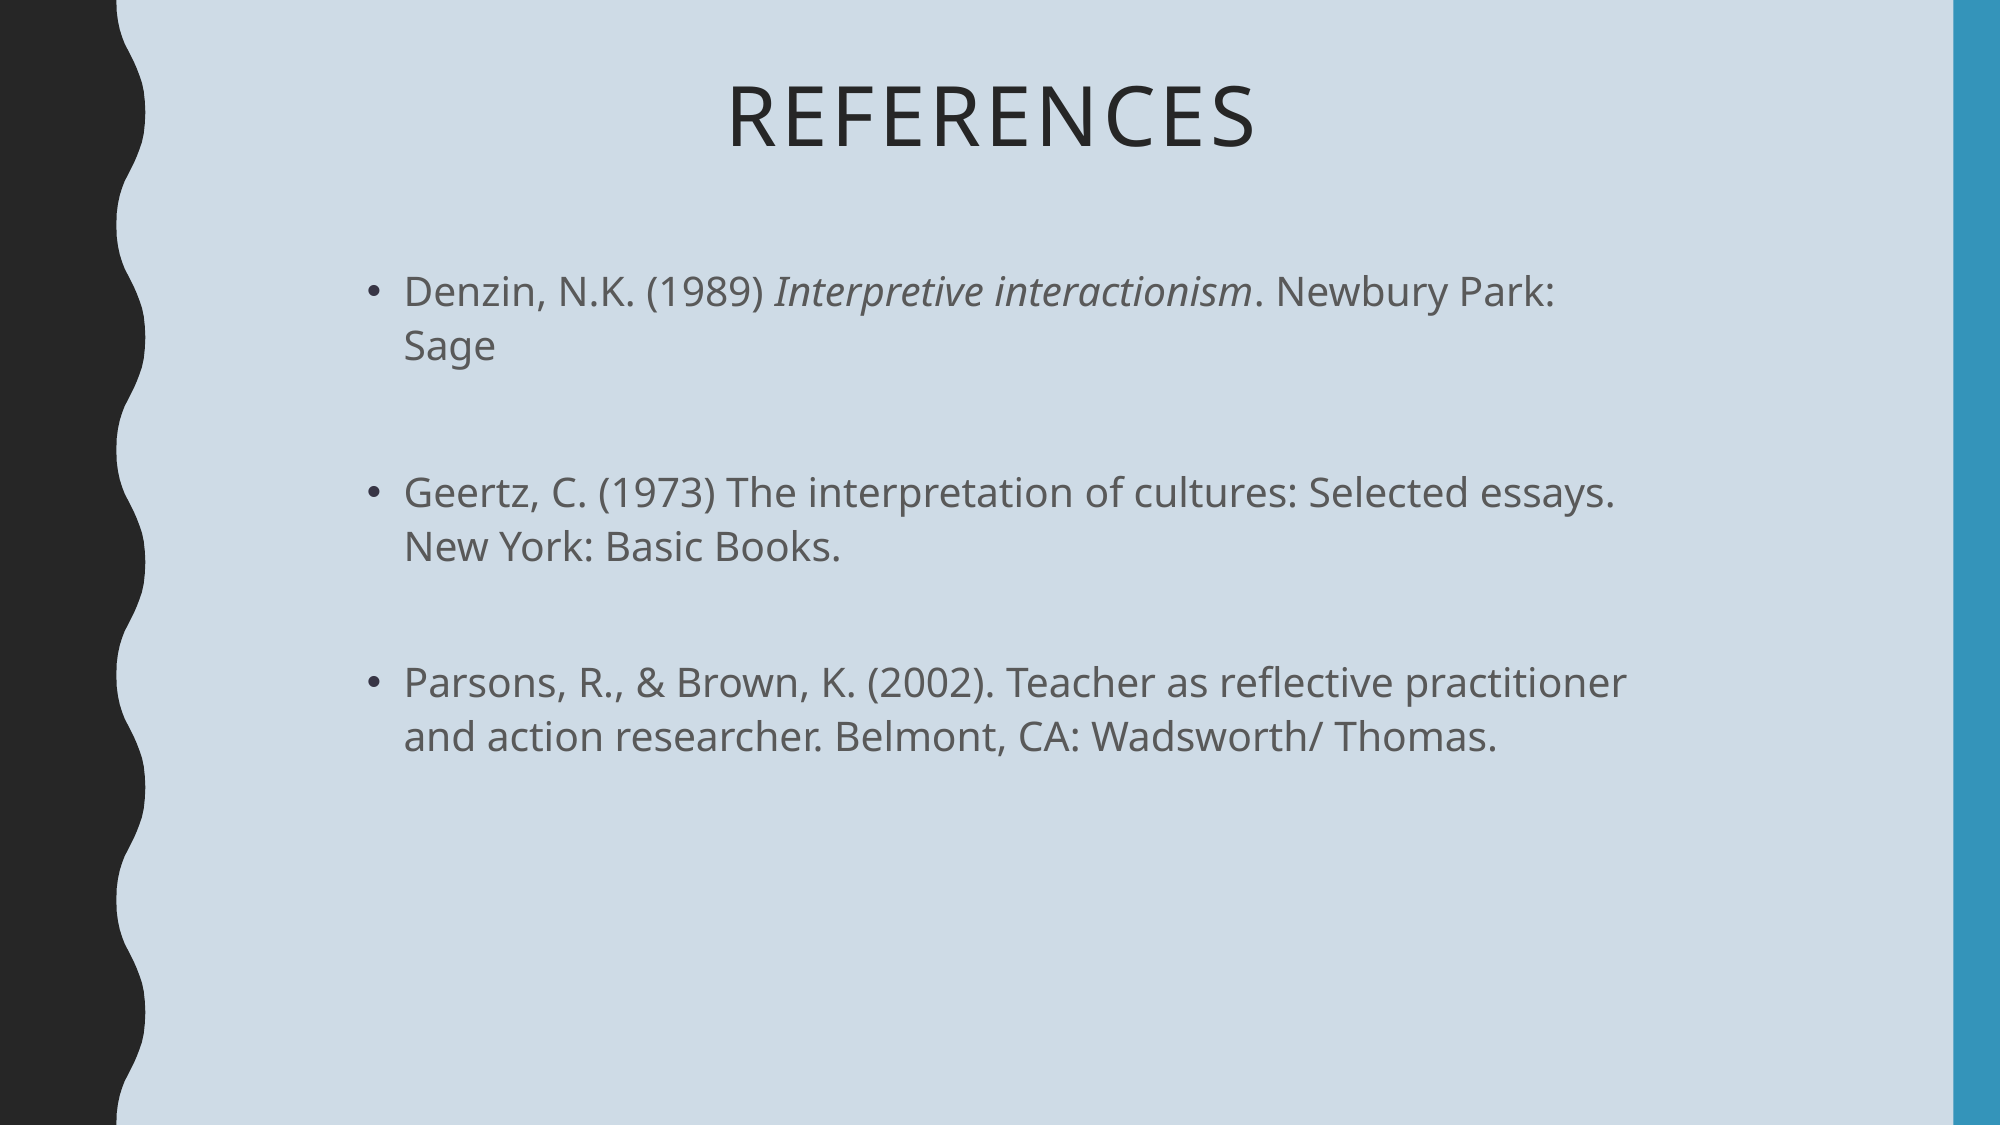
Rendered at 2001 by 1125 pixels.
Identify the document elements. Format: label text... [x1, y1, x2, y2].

list Denzin, N.K. (1989) Interpretive interactionism. Newbury Park: Sage Geertz, C. (1973) The interpretation of cultures: Selected essays. New York: Basic Books. Parsons, R., & Brown, K. (2002). Teacher as reflective practitioner and action researcher. Belmont, CA: Wadsworth/ Thomas. [351, 252, 1649, 813]
title References [241, 66, 1742, 233]
